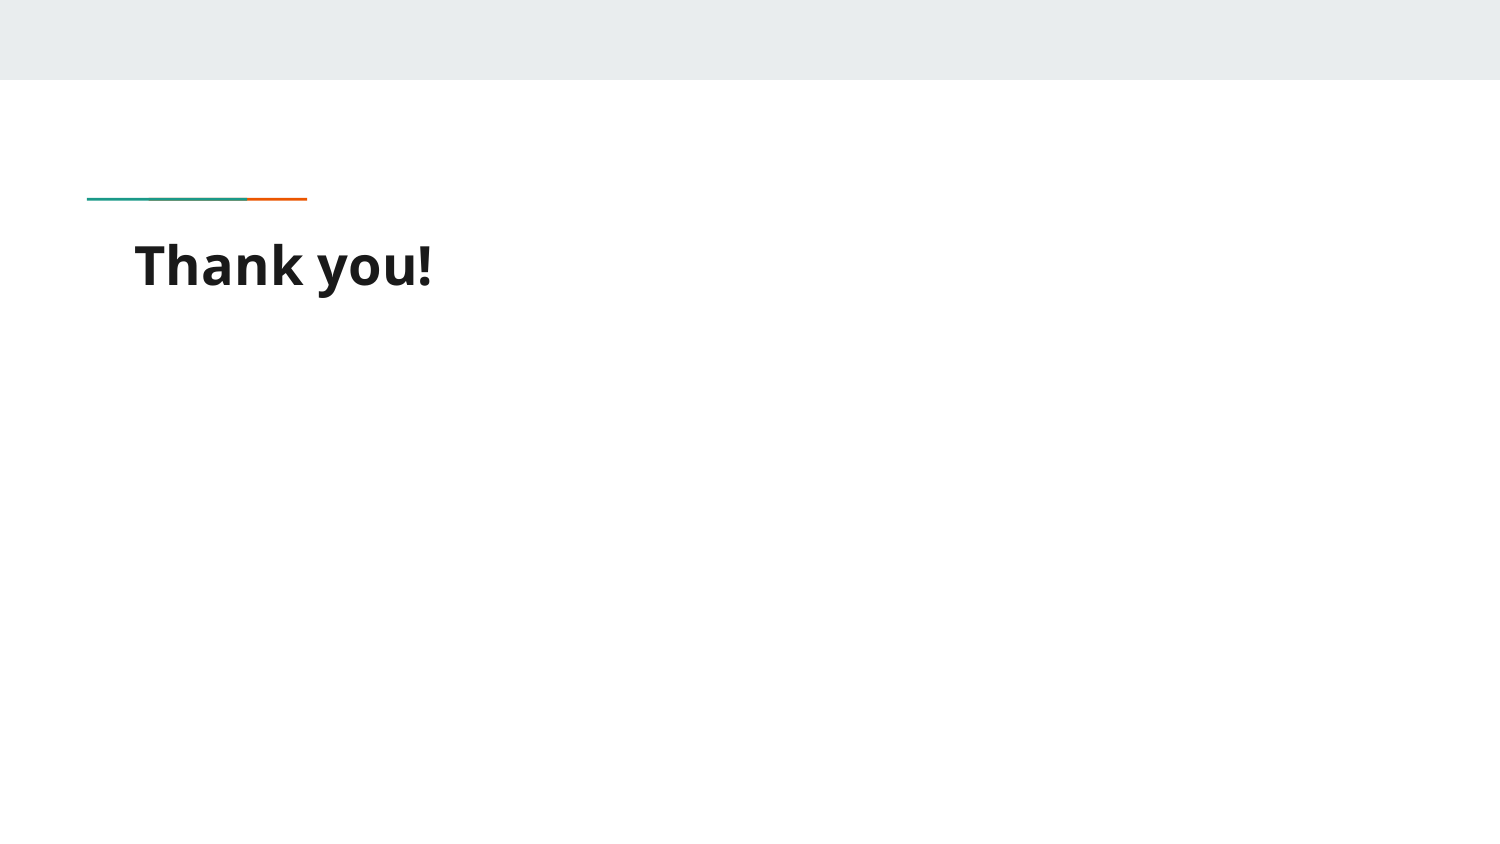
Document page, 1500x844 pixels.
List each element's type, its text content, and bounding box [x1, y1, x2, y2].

title Thank you! [119, 216, 1381, 305]
